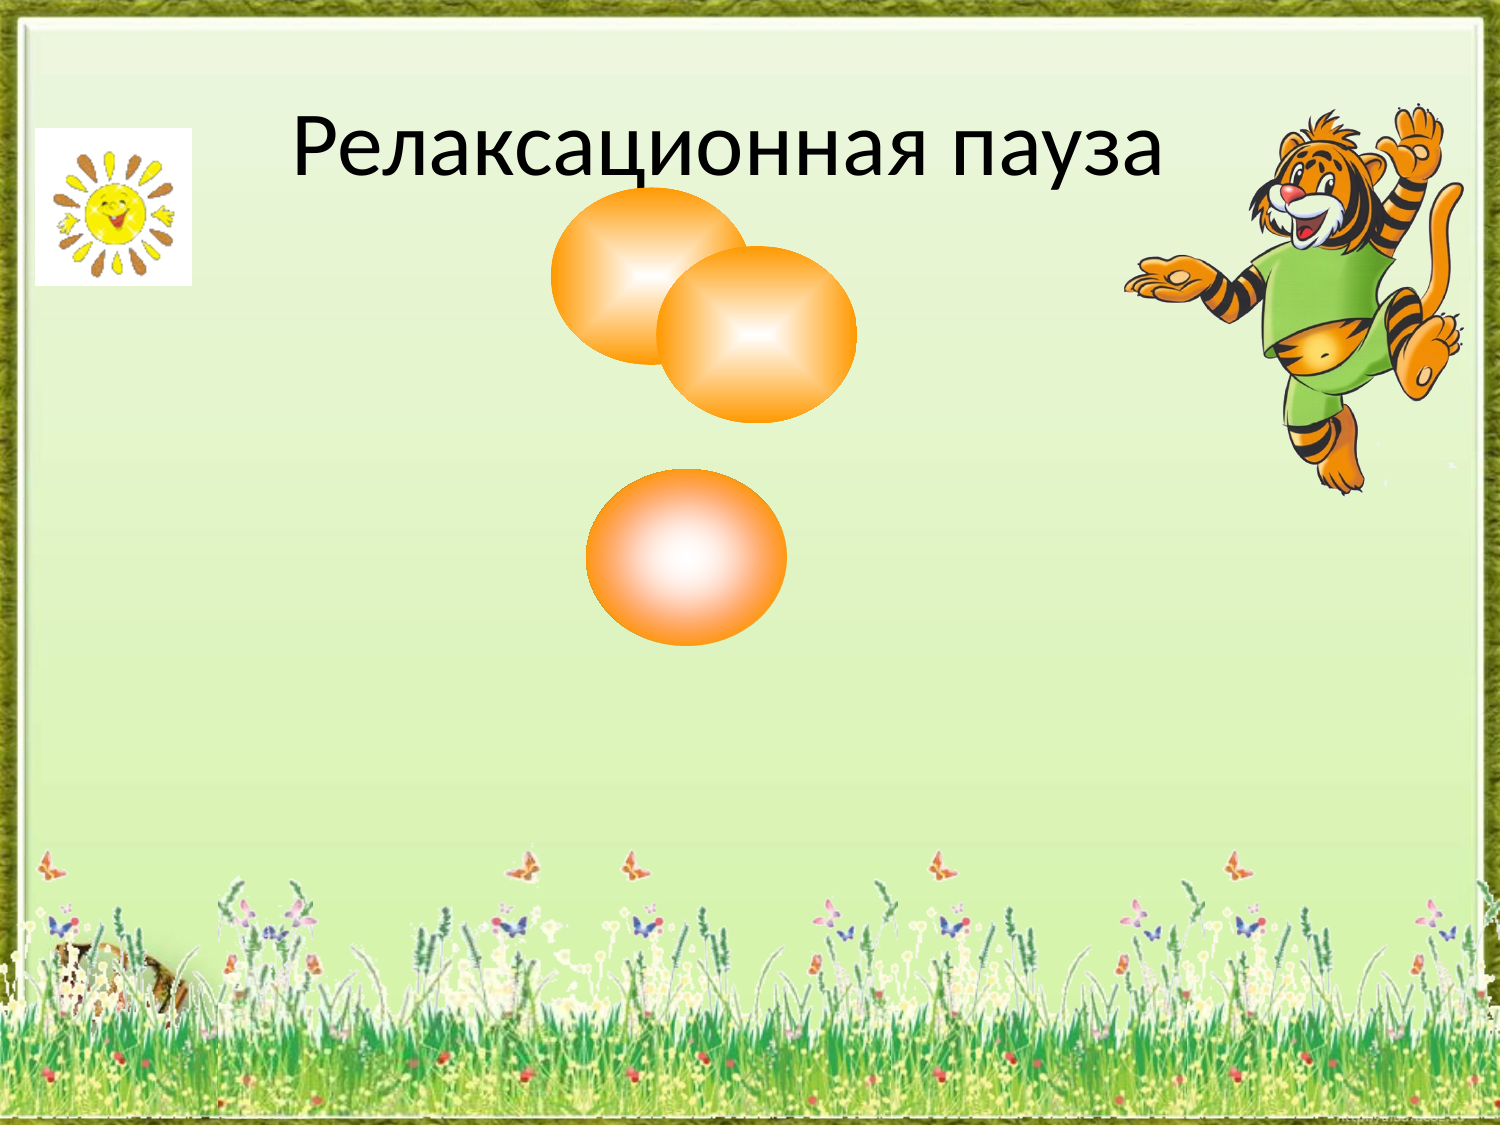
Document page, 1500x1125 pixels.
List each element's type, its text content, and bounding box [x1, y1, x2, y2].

picture [0, 0, 1500, 1125]
title Релаксационная пауза [74, 44, 1426, 233]
text_box [656, 246, 858, 424]
text_box [550, 187, 746, 365]
